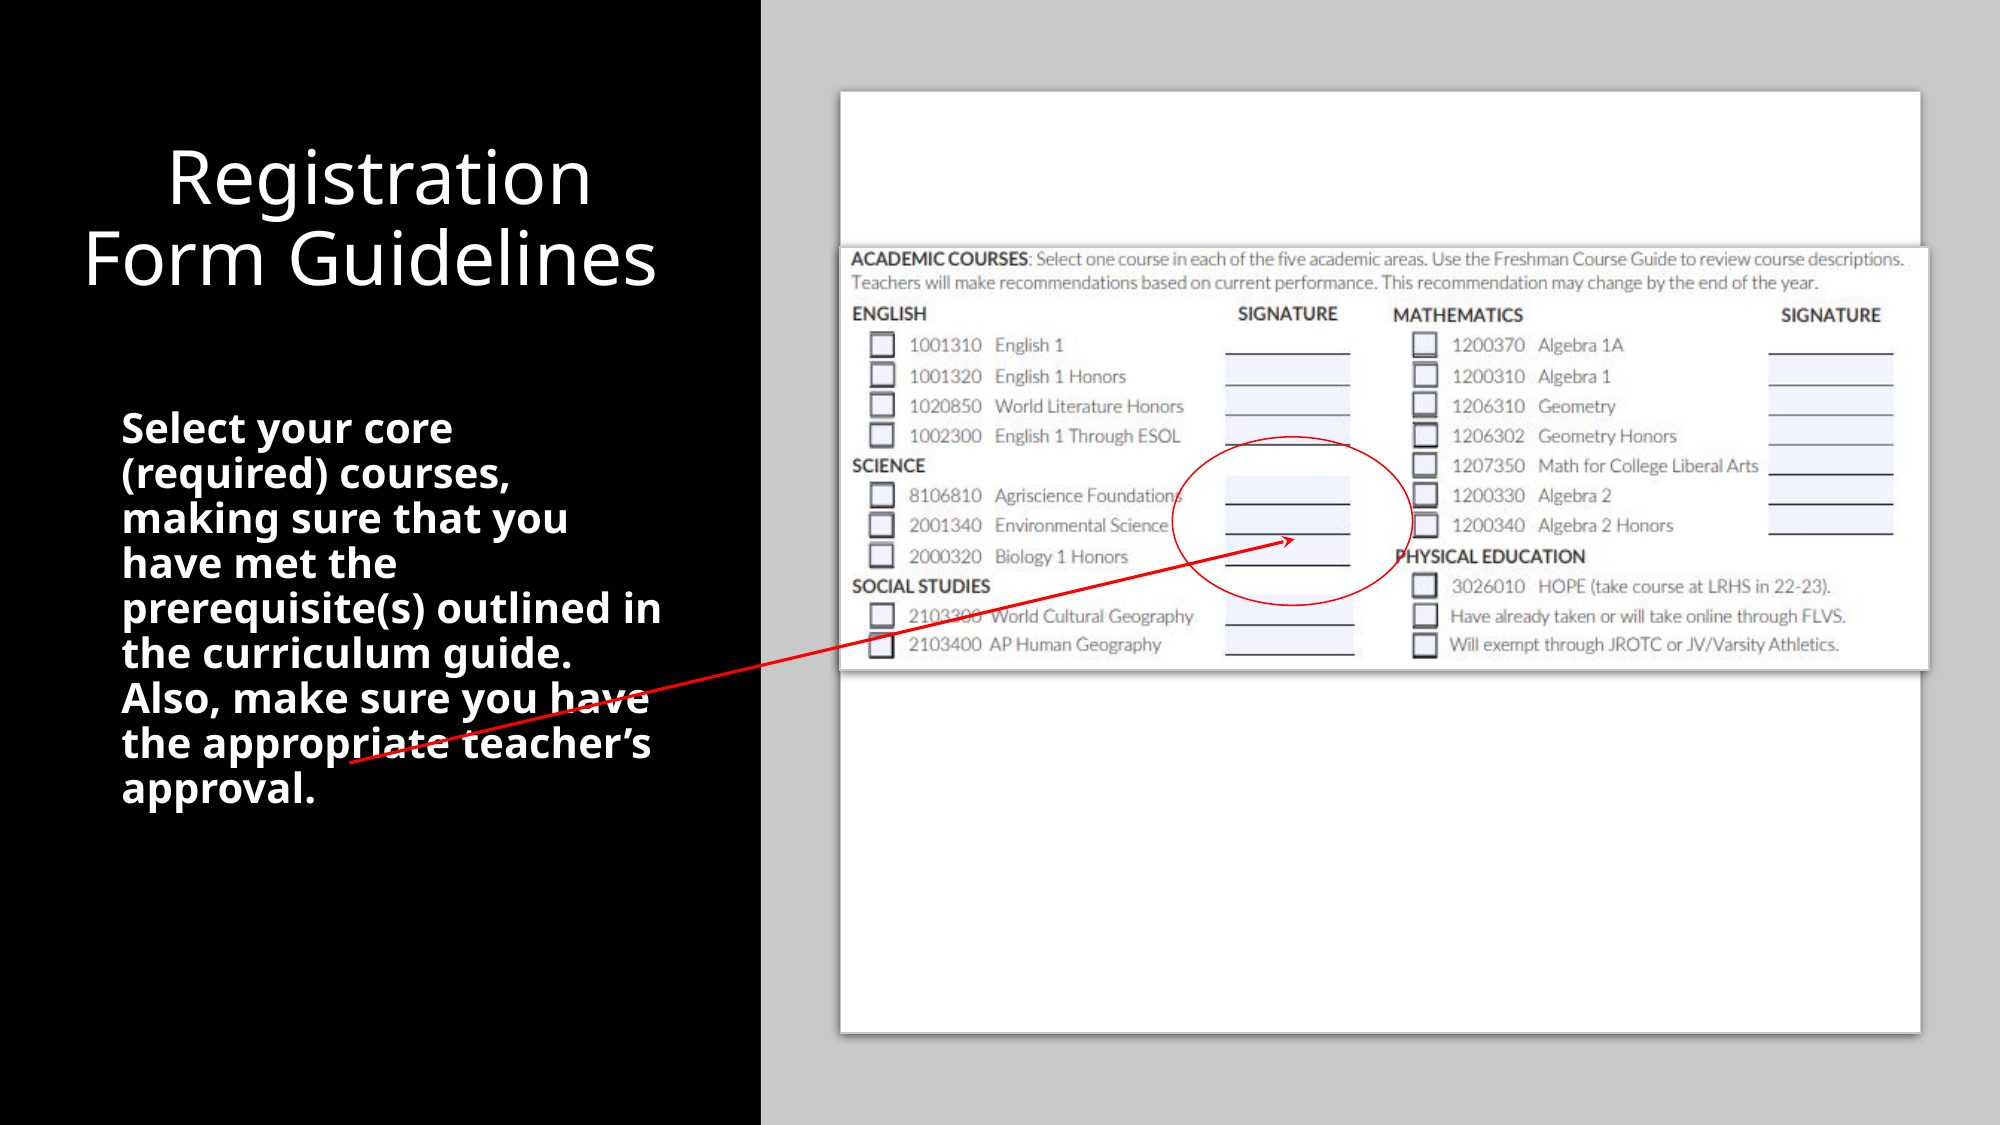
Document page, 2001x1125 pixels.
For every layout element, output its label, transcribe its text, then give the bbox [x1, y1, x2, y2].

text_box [349, 538, 1295, 764]
title Registration Form Guidelines [53, 53, 708, 388]
text_box [840, 681, 1921, 1033]
list Select your core (required) courses, making sure that you have met the prerequisite(s) outlined in the curriculum guide. Also, make sure you have the appropriate teacher’s approval. [106, 399, 682, 1021]
picture [840, 247, 1929, 670]
text_box [840, 91, 1921, 242]
text_box [760, 0, 2000, 1125]
